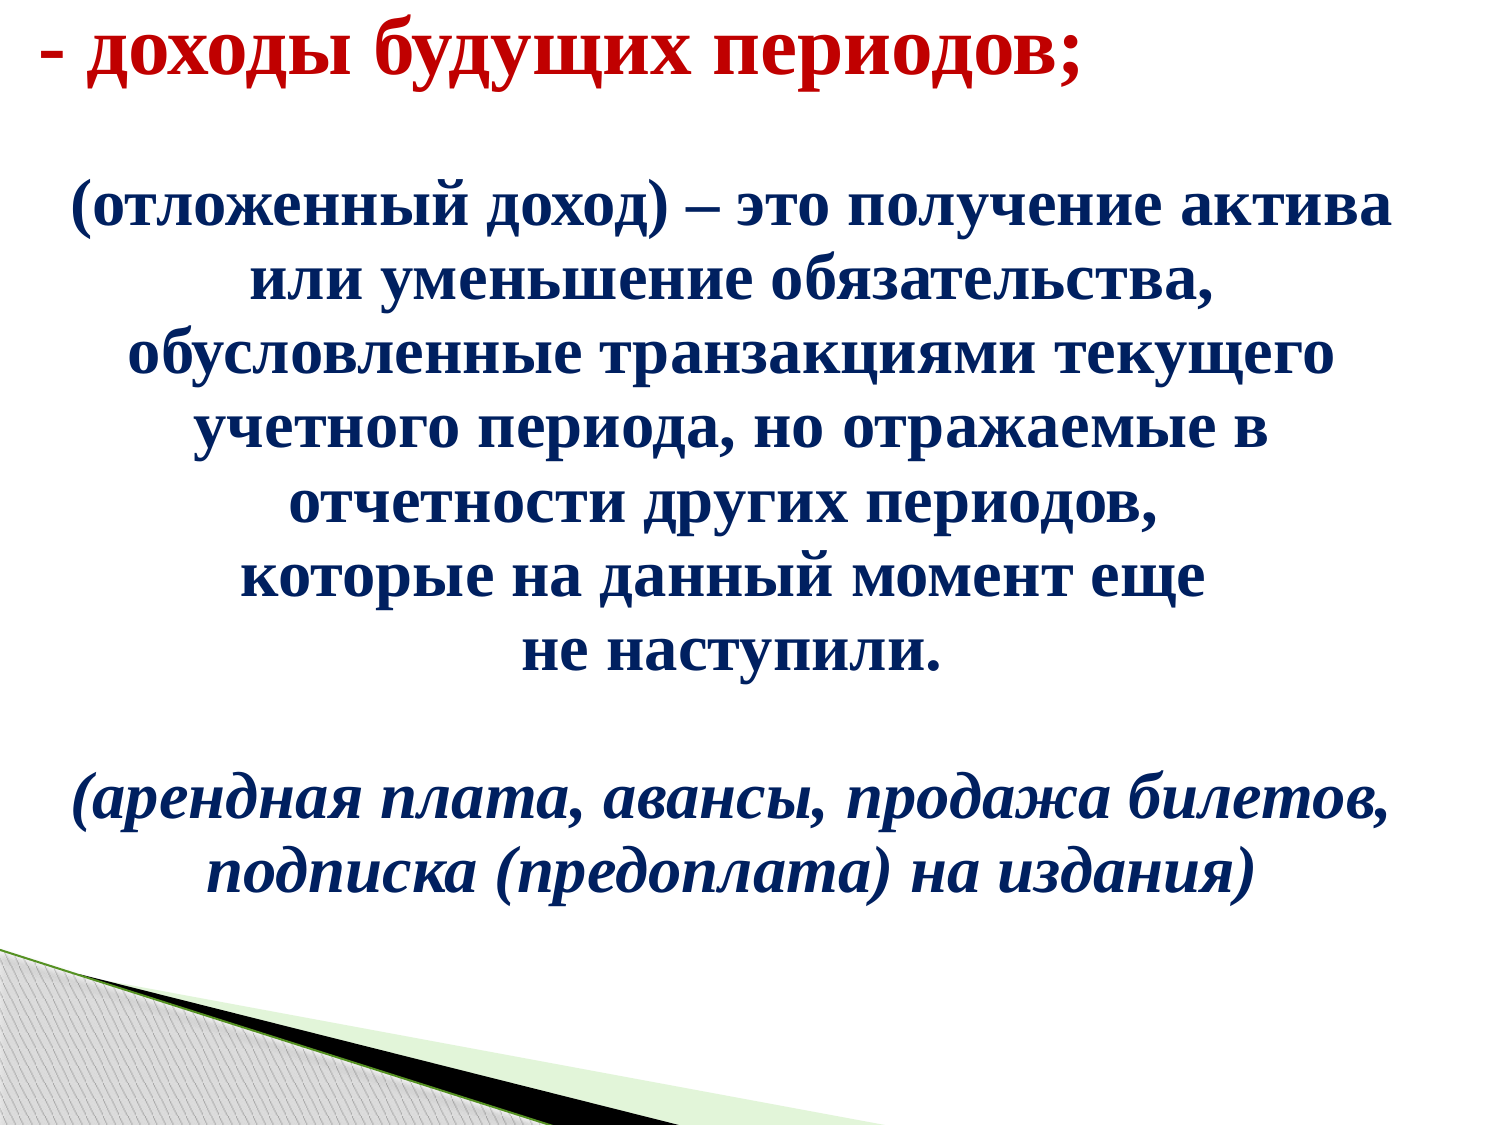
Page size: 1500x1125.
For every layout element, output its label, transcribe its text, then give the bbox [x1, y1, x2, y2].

table_header - доходы будущих периодов; (отложенный доход) – это получение актива или уменьшение обязательства, обусловленные транзакциями текущего учетного периода, но отражаемые в отчетности других периодов, которые на данный момент еще не наступили. (арендная плата, авансы, продажа билетов, подписка (предоплата) на издания) [18, 0, 1447, 1060]
